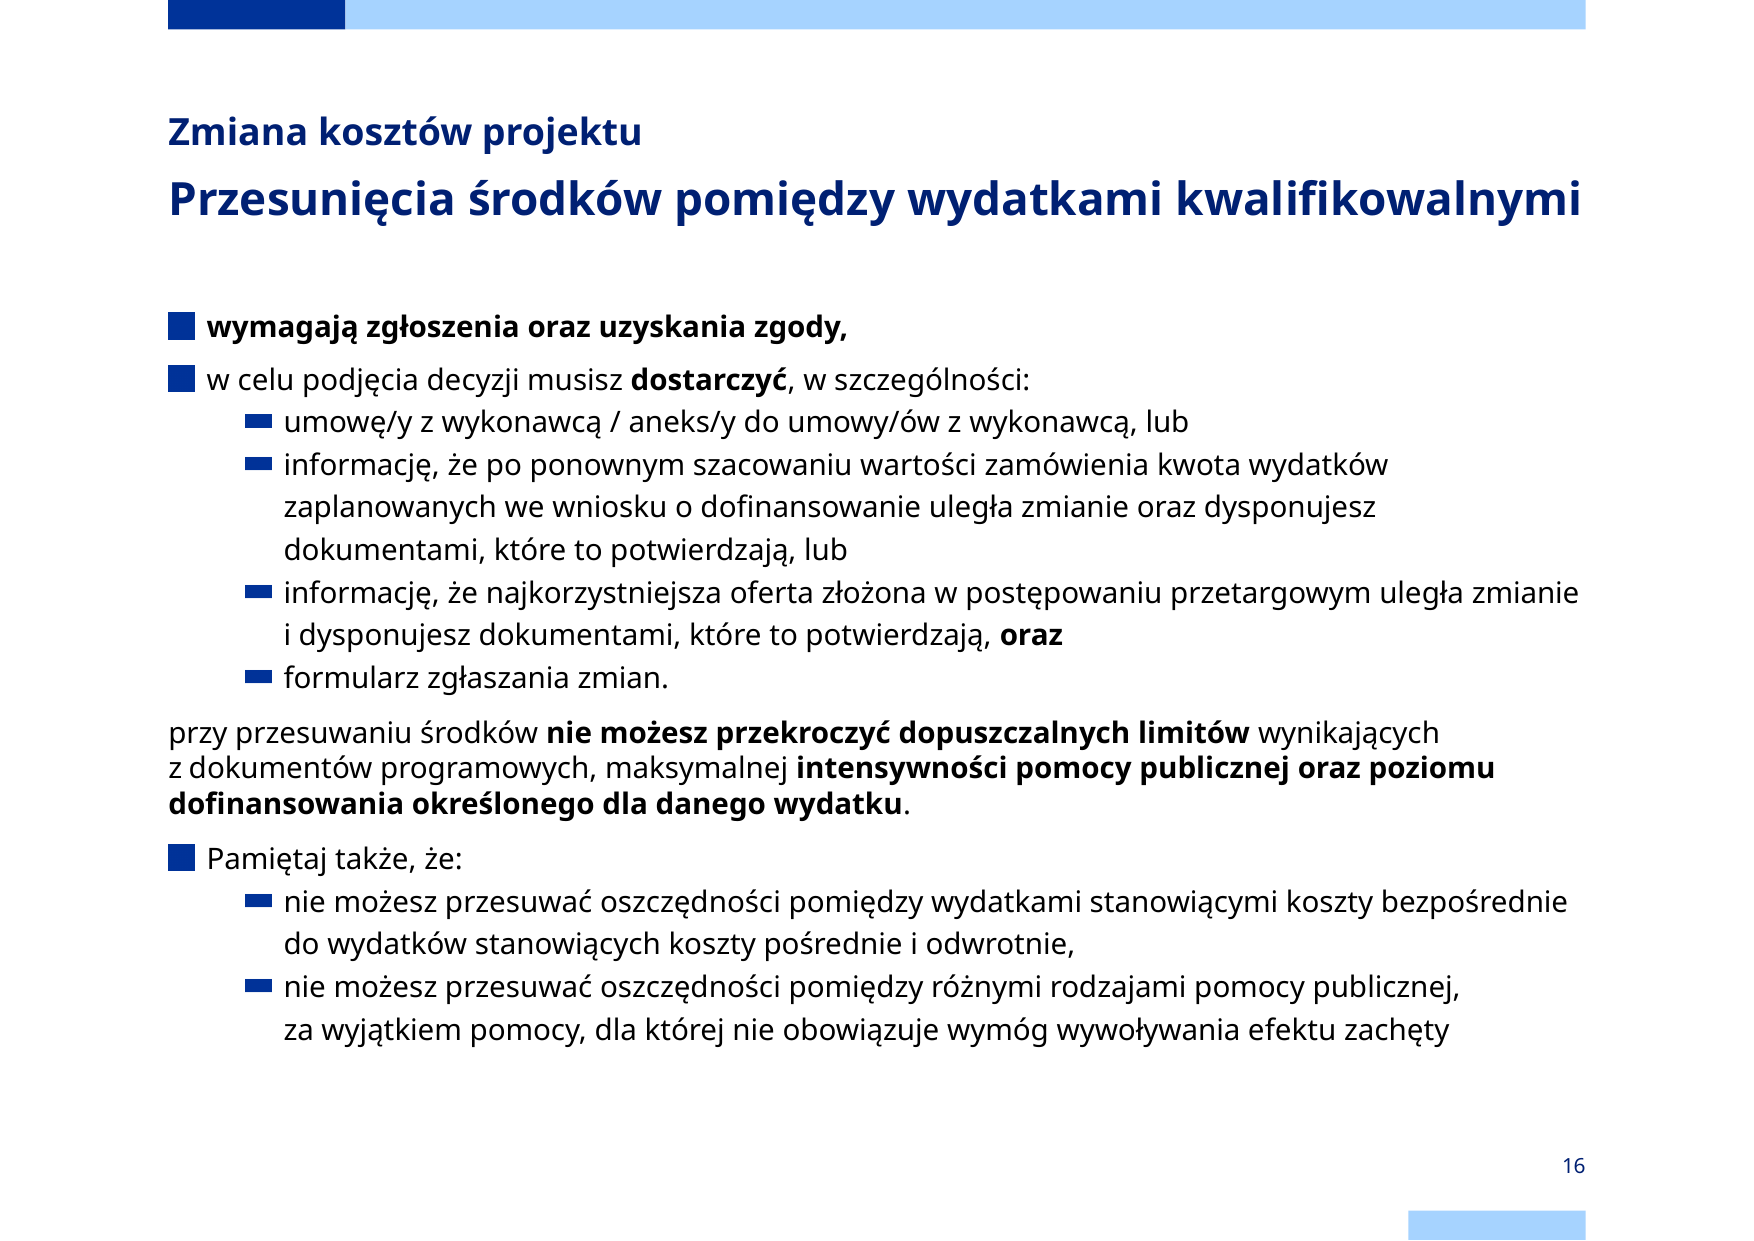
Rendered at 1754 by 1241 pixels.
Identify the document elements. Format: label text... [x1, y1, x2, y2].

title Zmiana kosztów projektu Przesunięcia środków pomiędzy wydatkami kwalifikowalnymi [168, 88, 1586, 231]
picture [245, 887, 272, 914]
picture [168, 312, 195, 340]
slide_number 16 [1408, 1151, 1586, 1182]
picture [168, 844, 195, 871]
picture [245, 407, 272, 435]
list wymagają zgłoszenia oraz uzyskania zgody, w celu podjęcia decyzji musisz dostarczyć, w szczególności: umowę/y z wykonawcą / aneks/y do umowy/ów z wykonawcą, lub informację, że po ponownym szacowaniu wartości zamówienia kwota wydatków zaplanowanych we wniosku o dofinansowanie uległa zmianie oraz dysponujesz dokumentami, które to potwierdzają, lub informację, że najkorzystniejsza oferta złożona w postępowaniu przetargowym uległa zmianie i dysponujesz dokumentami, które to potwierdzają, oraz formularz zgłaszania zmian. przy przesuwaniu środków nie możesz przekroczyć dopuszczalnych limitów wynikających z dokumentów programowych, maksymalnej intensywności pomocy publicznej oraz poziomu dofinansowania określonego dla danego wydatku. Pamiętaj także, że: nie możesz przesuwać oszczędności pomiędzy wydatkami stanowiącymi koszty bezpośrednie do wydatków stanowiących koszty pośrednie i odwrotnie, nie możesz przesuwać oszczędności pomiędzy różnymi rodzajami pomocy publicznej, za wyjątkiem pomocy, dla której nie obowiązuje wymóg wywoływania efektu zachęty [168, 301, 1586, 1093]
picture [245, 663, 272, 690]
picture [245, 450, 272, 477]
picture [168, 365, 195, 392]
picture [245, 972, 272, 999]
picture [245, 578, 272, 605]
